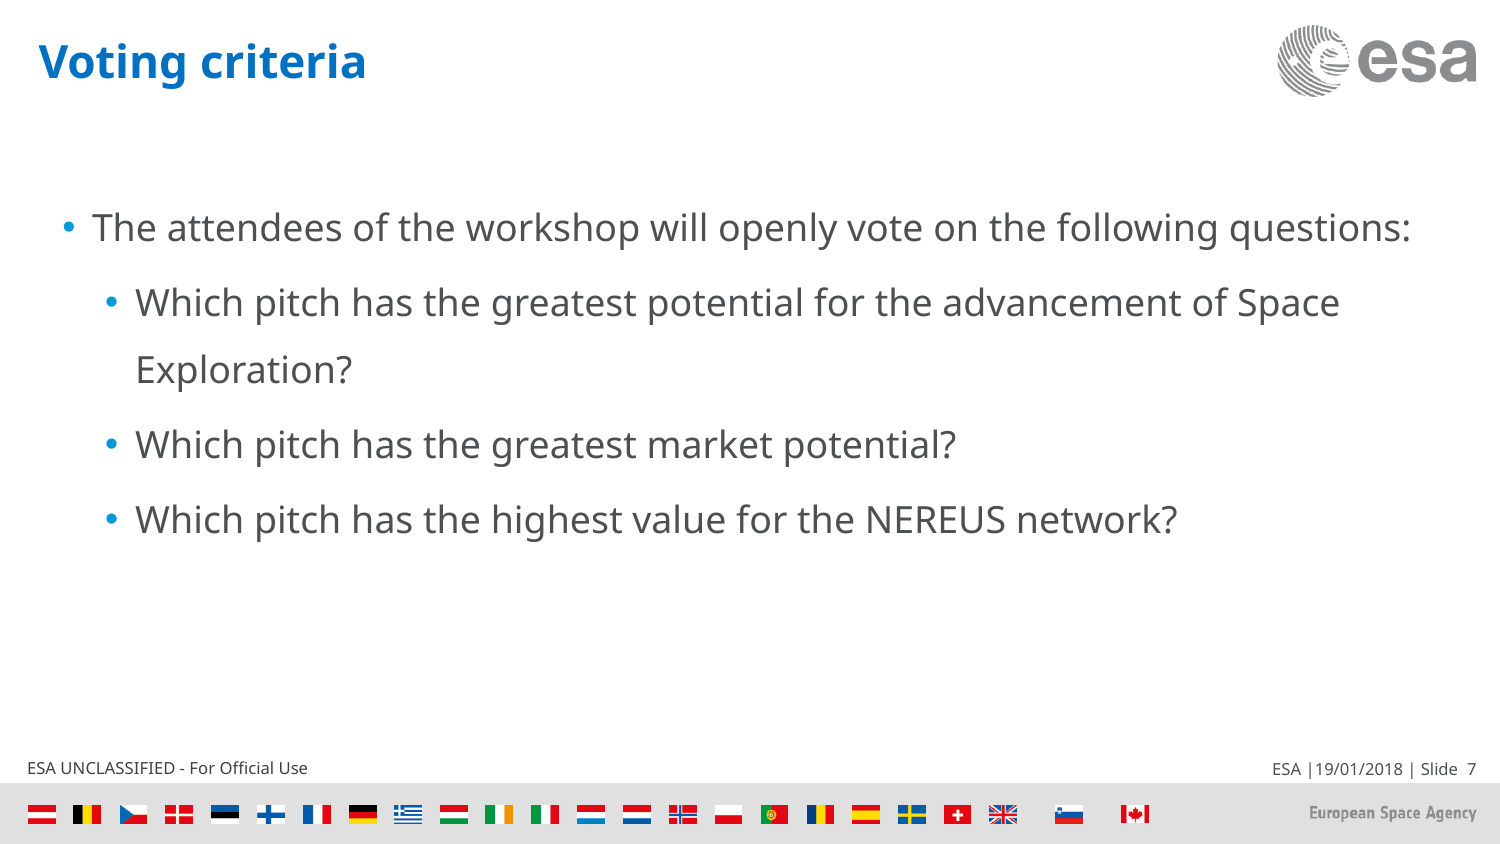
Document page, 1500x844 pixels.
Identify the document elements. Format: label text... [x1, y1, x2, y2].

list The attendees of the workshop will openly vote on the following questions: Which pitch has the greatest potential for the advancement of Space Exploration? Which pitch has the greatest market potential? Which pitch has the highest value for the NEREUS network? [17, 173, 1465, 666]
picture [0, 783, 1500, 844]
title Voting criteria [23, 24, 1201, 96]
picture [1277, 25, 1477, 109]
